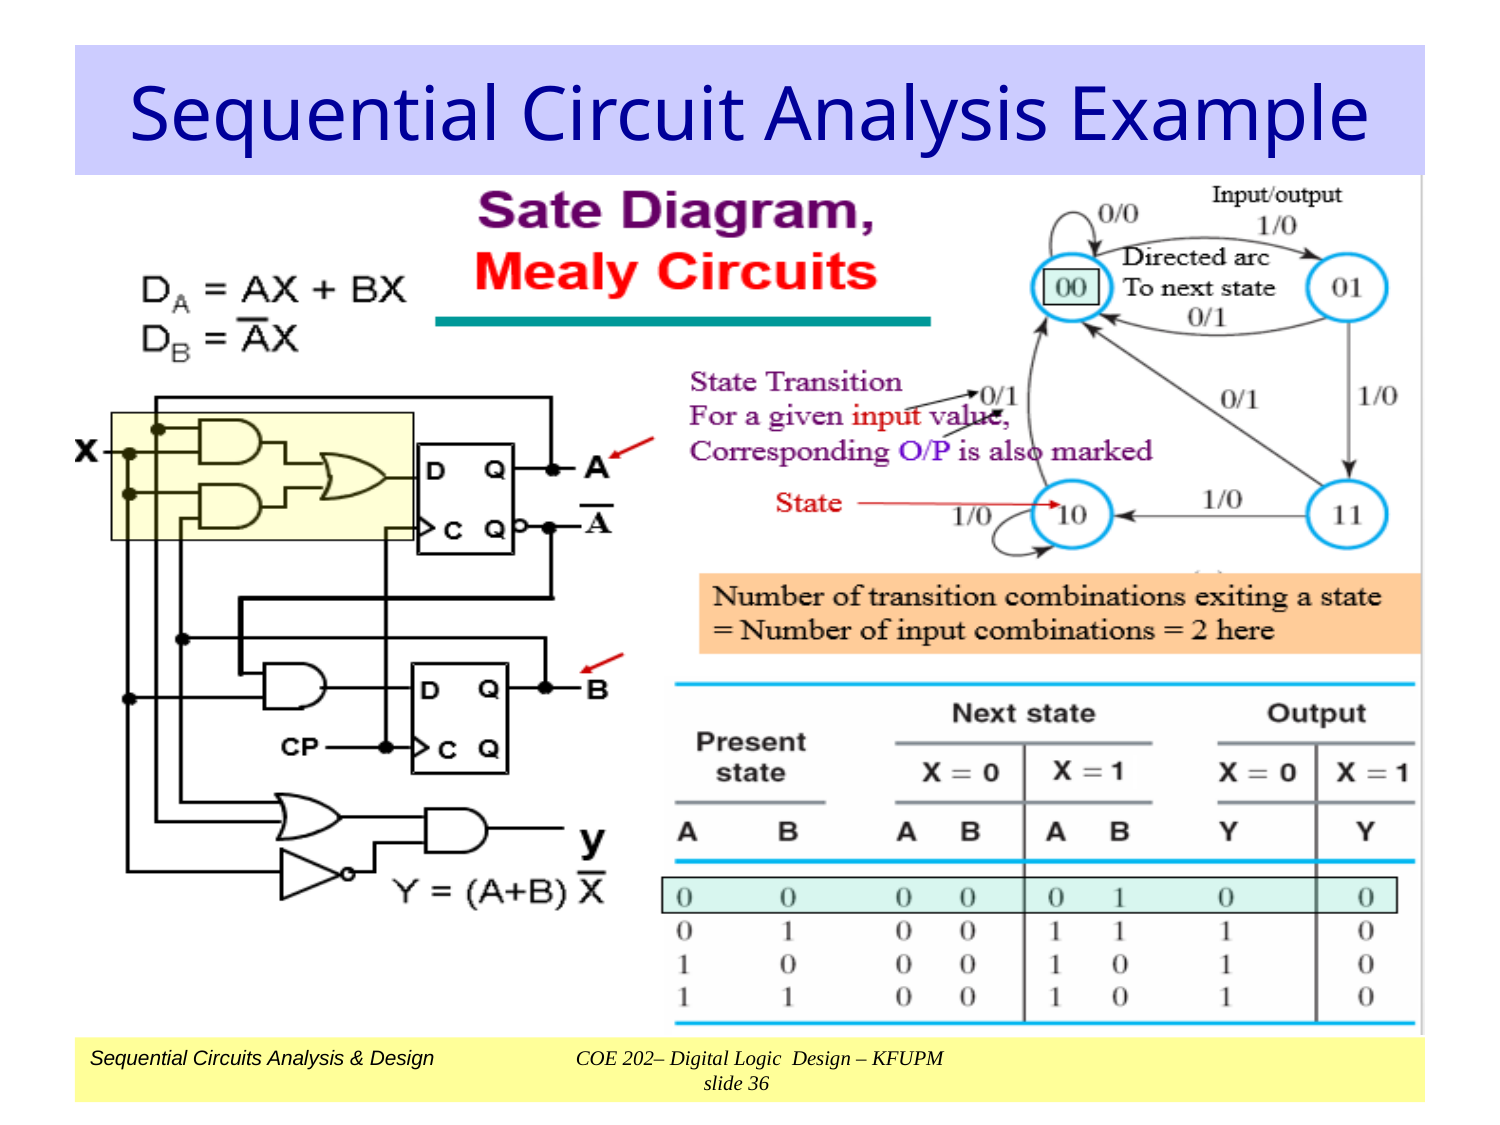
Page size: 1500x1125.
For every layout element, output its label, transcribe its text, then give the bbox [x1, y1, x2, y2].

title Sequential Circuit Analysis Example [74, 44, 1426, 175]
picture [74, 175, 1426, 1036]
